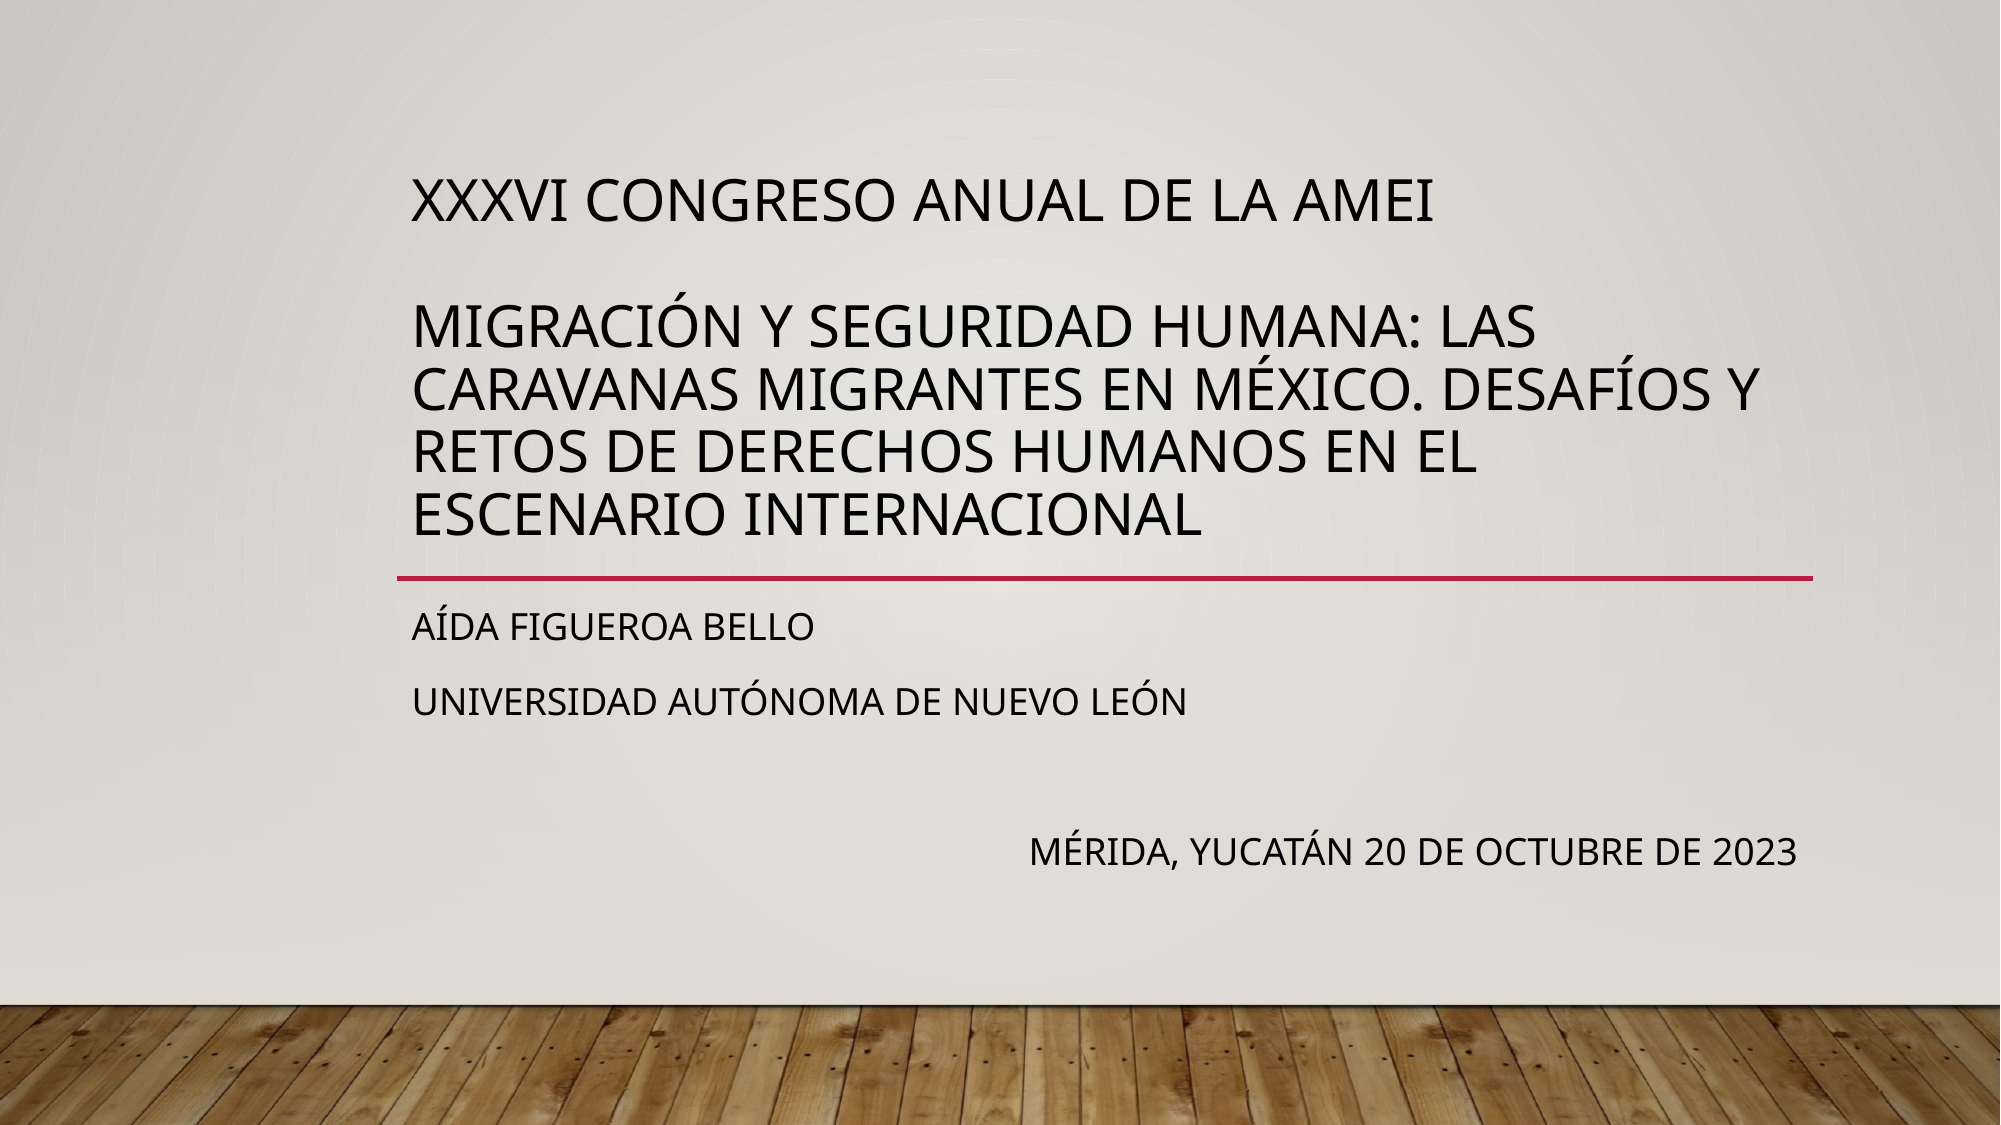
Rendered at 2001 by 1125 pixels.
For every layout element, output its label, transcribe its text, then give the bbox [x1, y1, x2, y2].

title XXXVI Congreso Anual de la AMEI Migración y seguridad humana: las caravanas migrantes en México. Desafíos y retos de Derechos Humanos en el escenario internacional [396, 131, 1814, 549]
picture [0, 1005, 2000, 1125]
subtitle Aída Figueroa Bello Universidad Autónoma de Nuevo León Mérida, Yucatán 20 de octubre de 2023 [396, 579, 1814, 892]
